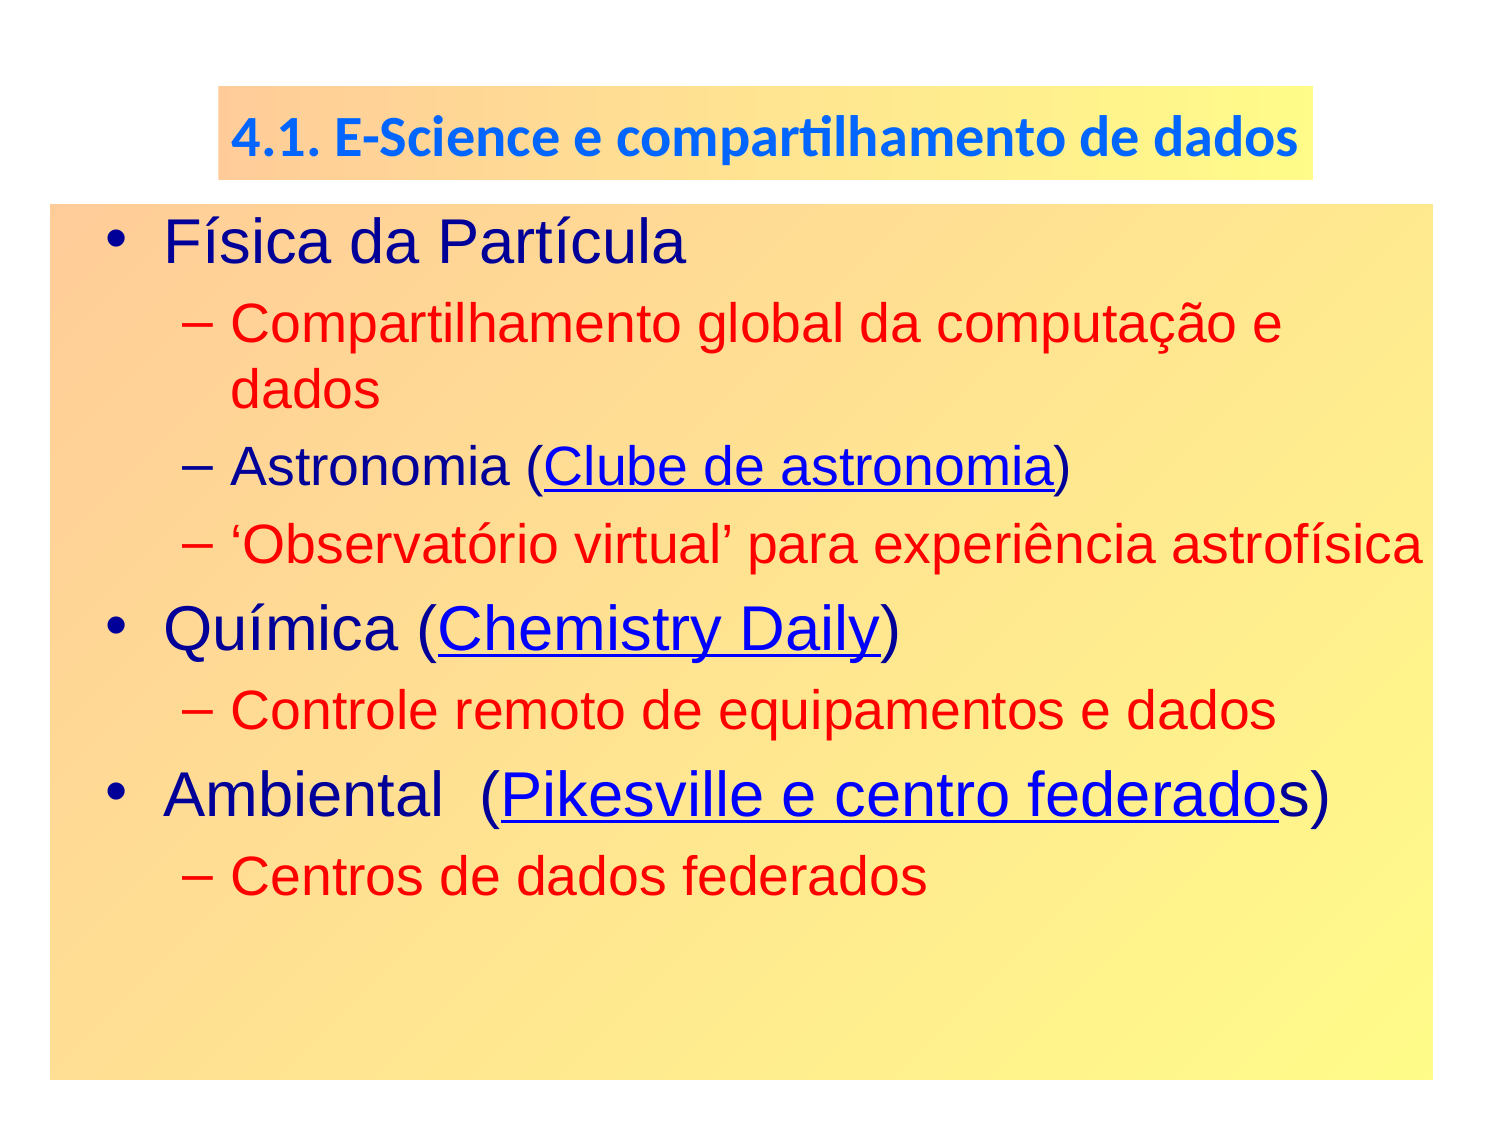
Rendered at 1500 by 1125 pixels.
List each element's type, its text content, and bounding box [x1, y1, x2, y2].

list Física da Partícula Compartilhamento global da computação e dados Astronomia (Clube de astronomia) ‘Observatório virtual’ para experiência astrofísica Química (Chemistry Daily) Controle remoto de equipamentos e dados Ambiental (Pikesville e centro federados) Centros de dados federados [90, 192, 1441, 935]
text_box [47, 202, 1436, 1083]
text_box 4.1. E-Science e compartilhamento de dados [218, 86, 1313, 180]
